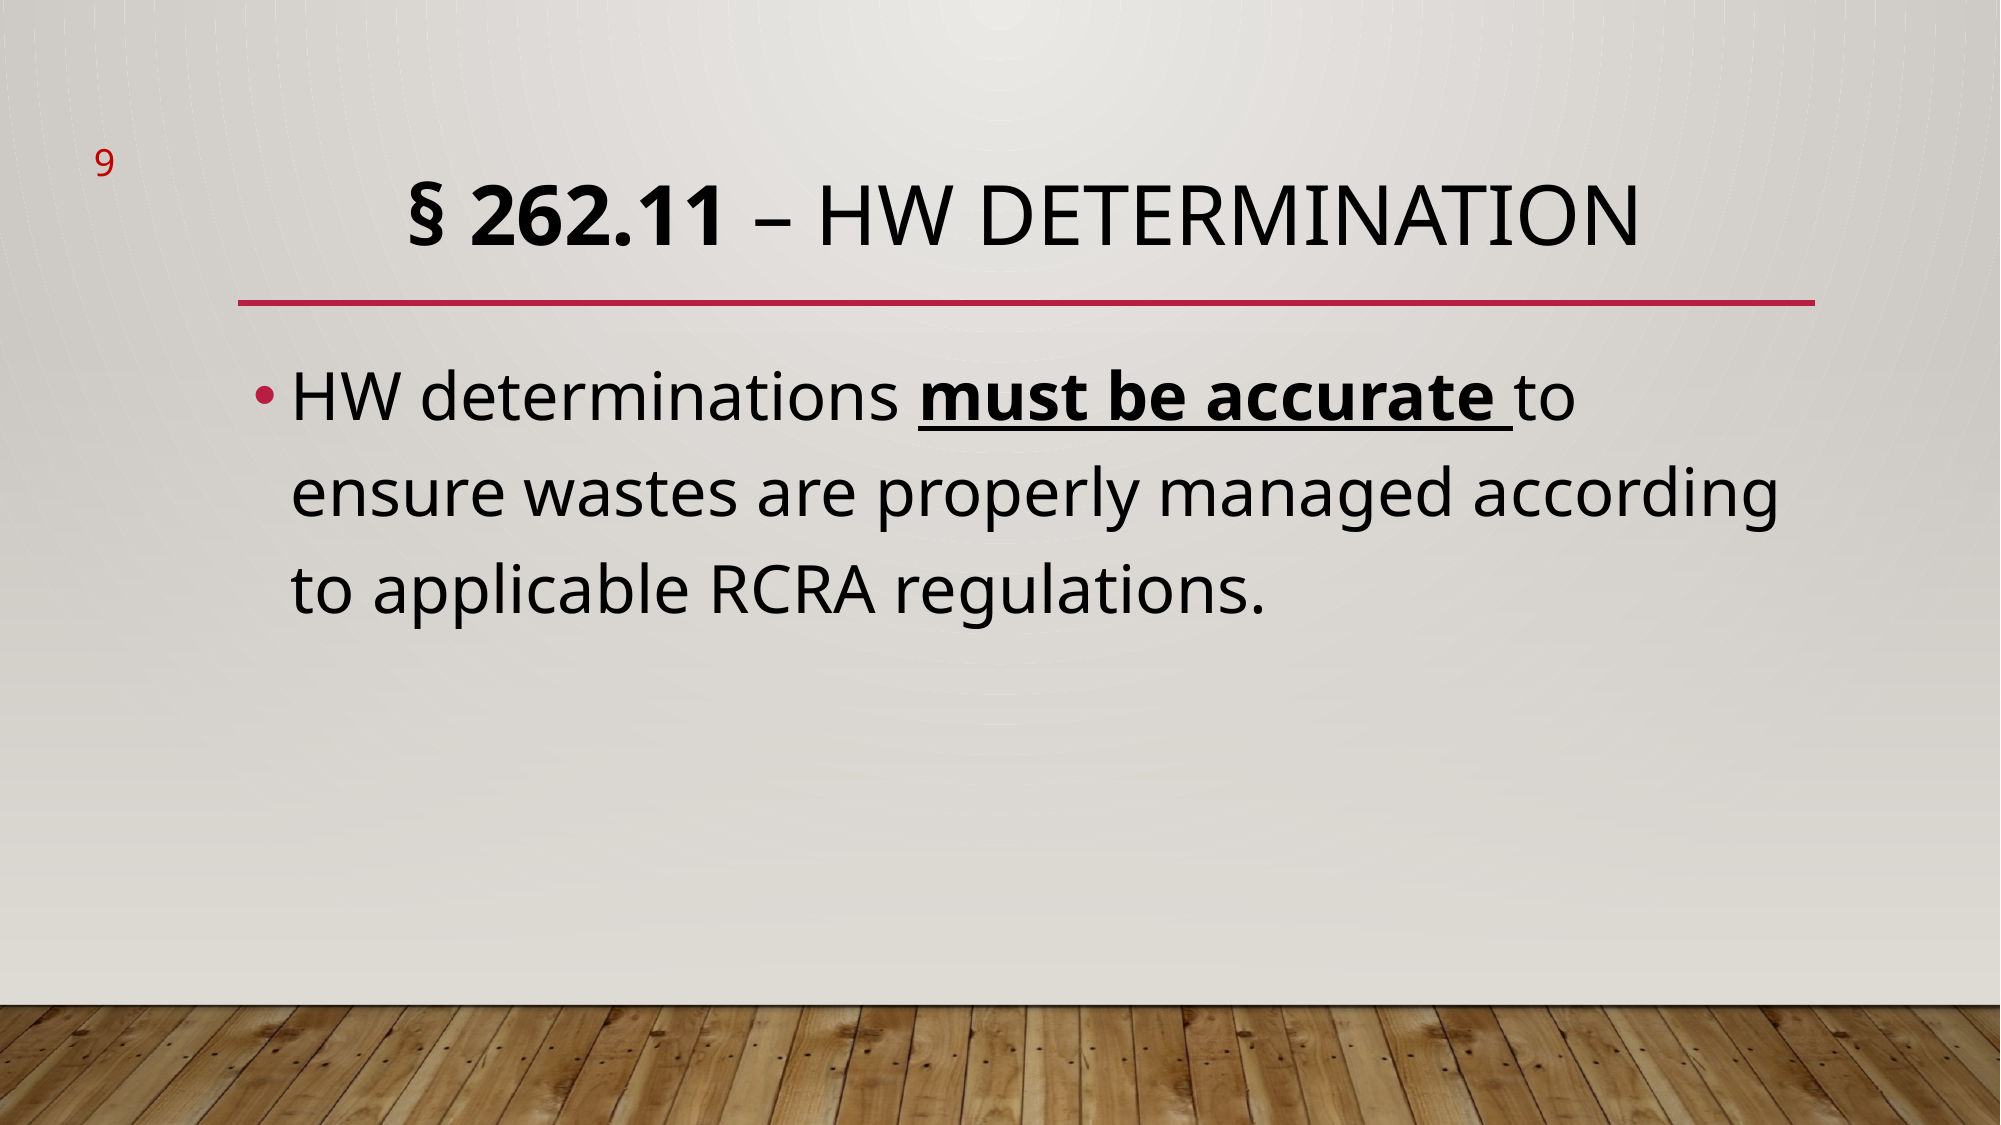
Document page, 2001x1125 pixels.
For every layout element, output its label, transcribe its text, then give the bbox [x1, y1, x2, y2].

title § 262.11 – HW determination [238, 131, 1814, 305]
slide_number 9 [78, 131, 212, 214]
picture [0, 1005, 2000, 1125]
list HW determinations must be accurate to ensure wastes are properly managed according to applicable RCRA regulations. [238, 330, 1814, 897]
